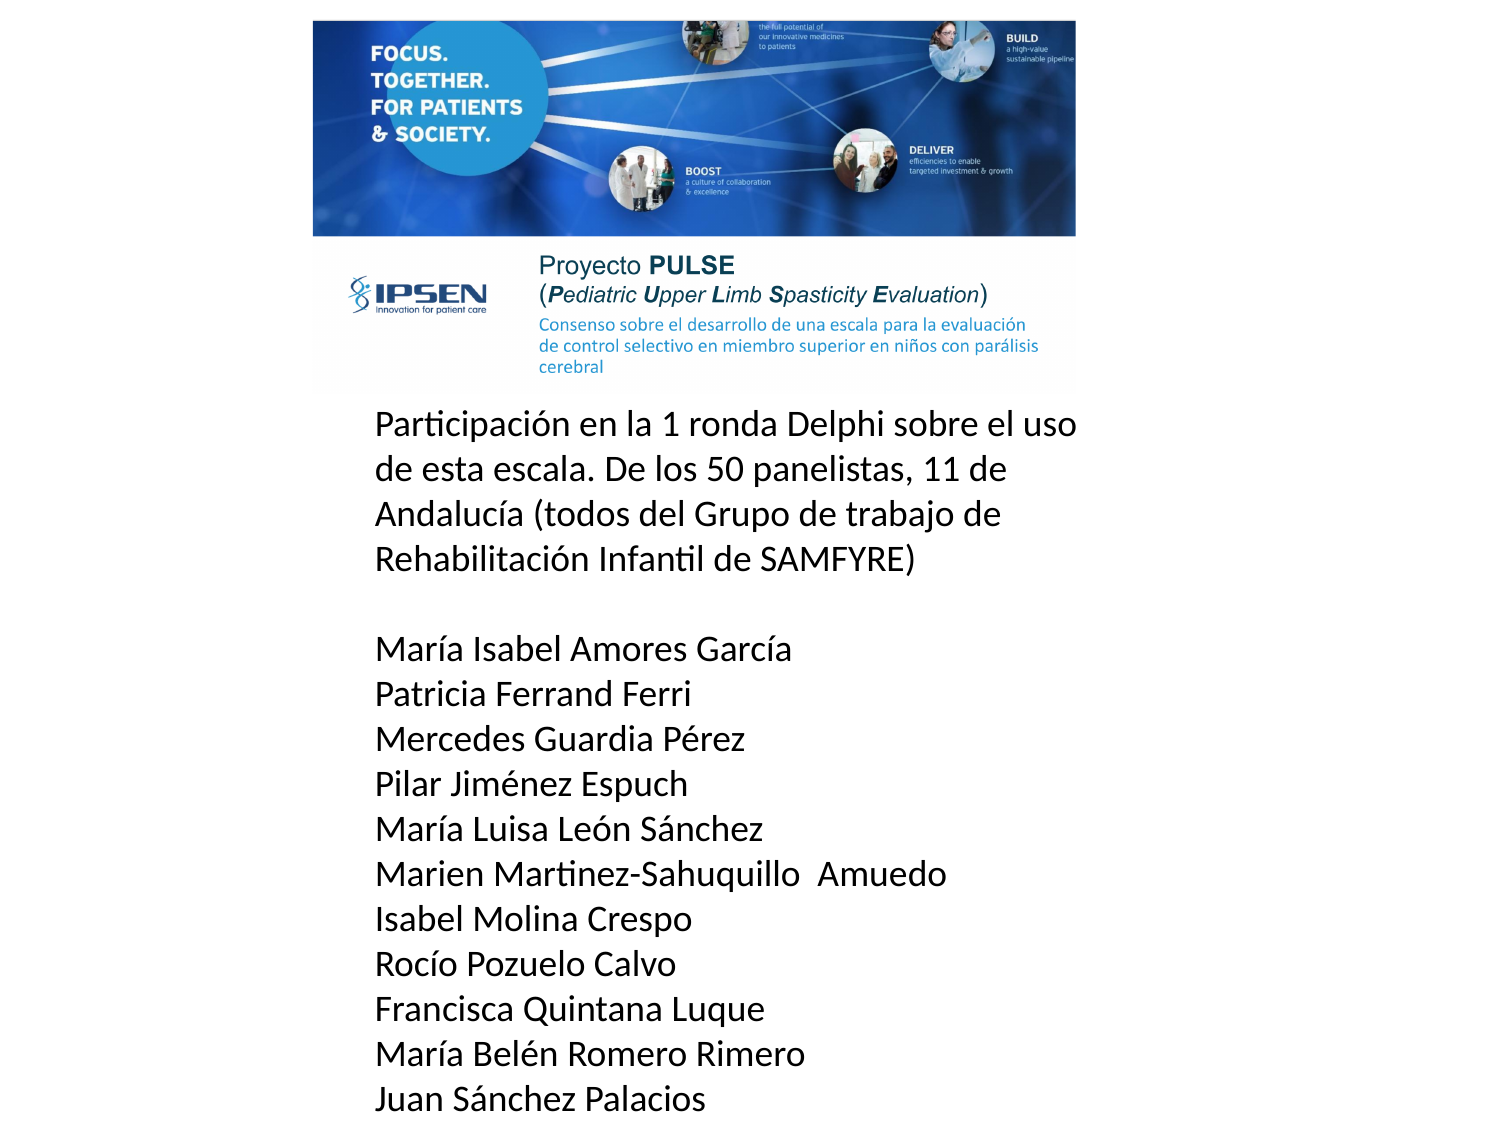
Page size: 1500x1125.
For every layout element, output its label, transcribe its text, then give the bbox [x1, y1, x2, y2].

text_box Participación en la 1 ronda Delphi sobre el uso de esta escala. De los 50 panelistas, 11 de Andalucía (todos del Grupo de trabajo de Rehabilitación Infantil de SAMFYRE) María Isabel Amores García Patricia Ferrand Ferri Mercedes Guardia Pérez Pilar Jiménez Espuch María Luisa León Sánchez Marien Martinez-Sahuquillo Amuedo Isabel Molina Crespo Rocío Pozuelo Calvo Francisca Quintana Luque María Belén Romero Rimero Juan Sánchez Palacios [360, 391, 1111, 1125]
picture [312, 18, 1076, 394]
